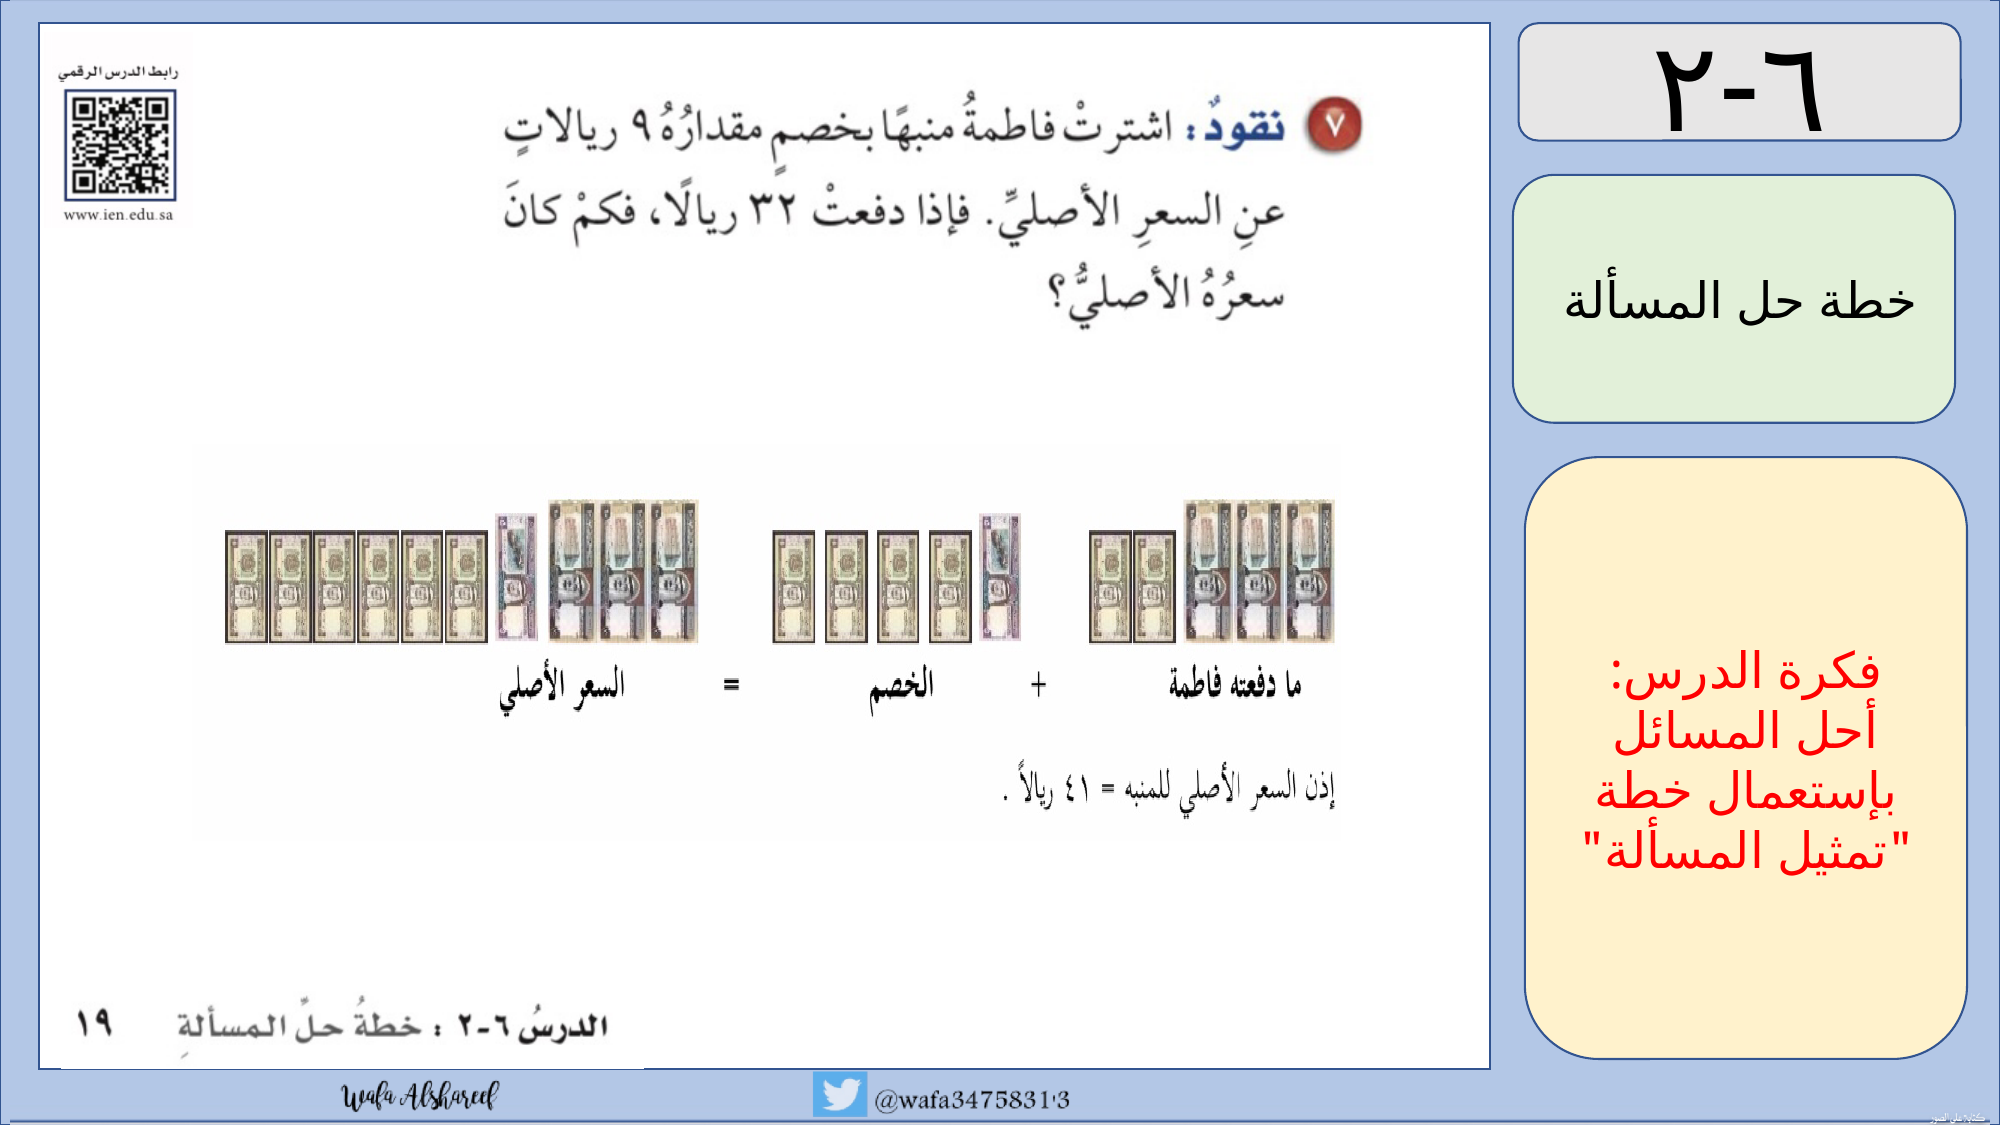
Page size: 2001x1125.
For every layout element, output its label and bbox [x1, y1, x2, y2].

picture [0, 0, 1990, 1125]
text_box [1990, 0, 2000, 1125]
text_box [0, 0, 10, 811]
